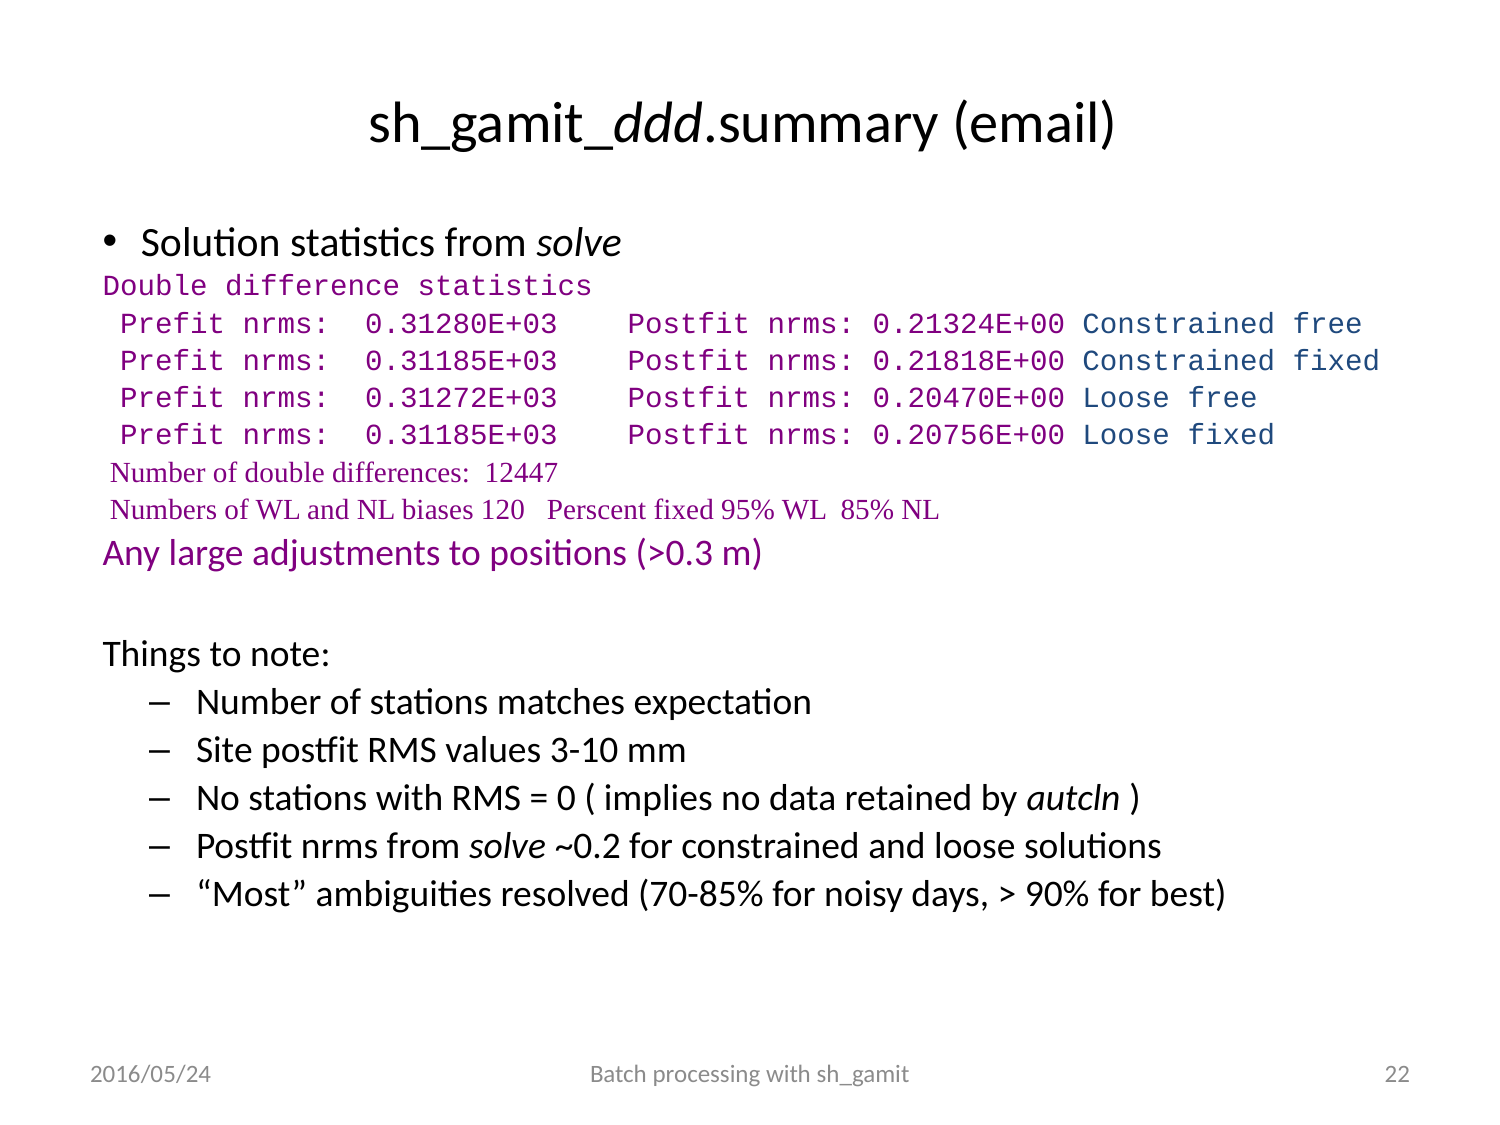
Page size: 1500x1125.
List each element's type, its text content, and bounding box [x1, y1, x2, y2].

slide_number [75, 1042, 425, 1103]
slide_number 22 [1074, 1042, 1425, 1103]
footer Batch processing with sh_gamit [512, 1042, 988, 1103]
title sh_gamit_ddd.summary (email) [112, 24, 1388, 212]
list Solution statistics from solve Double difference statistics Prefit nrms: 0.31280E+03 Postfit nrms: 0.21324E+00 Constrained free Prefit nrms: 0.31185E+03 Postfit nrms: 0.21818E+00 Constrained fixed Prefit nrms: 0.31272E+03 Postfit nrms: 0.20470E+00 Loose free Prefit nrms: 0.31185E+03 Postfit nrms: 0.20756E+00 Loose fixed Number of double differences: 12447 Numbers of WL and NL biases 120 Perscent fixed 95% WL 85% NL Any large adjustments to positions (>0.3 m) Things to note: Number of stations matches expectation Site postfit RMS values 3-10 mm No stations with RMS = 0 ( implies no data retained by autcln ) Postfit nrms from solve ~0.2 for constrained and loose solutions “Most” ambiguities resolved (70-85% for noisy days, > 90% for best) [87, 212, 1413, 988]
